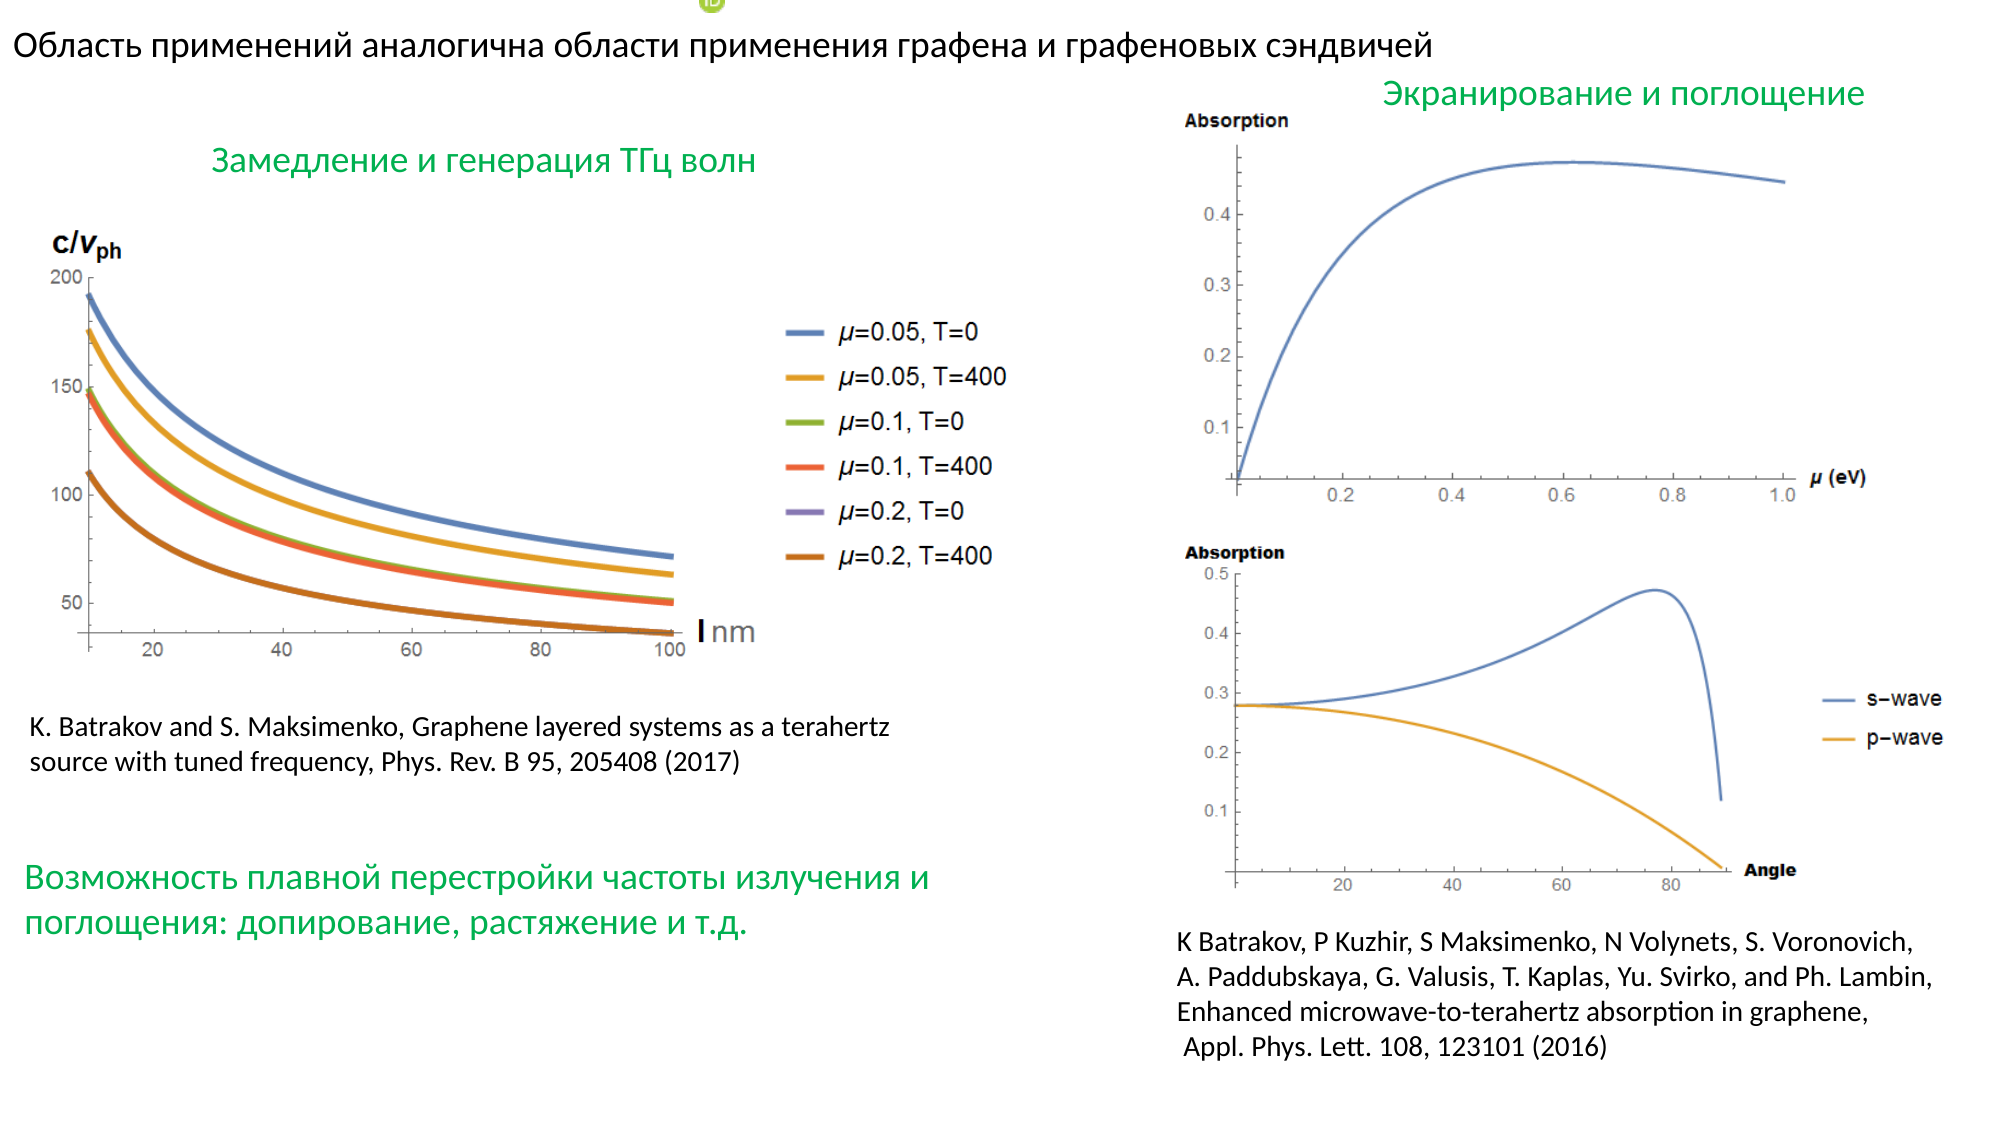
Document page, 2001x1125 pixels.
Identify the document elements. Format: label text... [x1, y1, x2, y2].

picture [1185, 111, 1868, 507]
picture [50, 228, 1017, 664]
text_box Возможность плавной перестройки частоты излучения и поглощения: допирование, растяжение и т.д. [9, 844, 1116, 950]
picture [699, 0, 725, 13]
text_box Экранирование и поглощение [1368, 61, 1881, 121]
text_box K. Batrakov and S. Maksimenko, Graphene layered systems as a terahertz source with tuned frequency, Phys. Rev. B 95, 205408 (2017) [14, 700, 912, 830]
text_box K Batrakov, P Kuzhir, S Maksimenko, N Volynets, S. Voronovich, A. Paddubskaya, G. Valusis, T. Kaplas, Yu. Svirko, and Ph. Lambin, Enhanced microwave-to-terahertz absorption in graphene, Appl. Phys. Lett. 108, 123101 (2016) [1162, 914, 1952, 1070]
text_box Область применений аналогична области применения графена и графеновых сэндвичей [0, 12, 1450, 73]
text_box Замедление и генерация ТГц волн [196, 127, 773, 188]
picture [1185, 543, 1952, 898]
